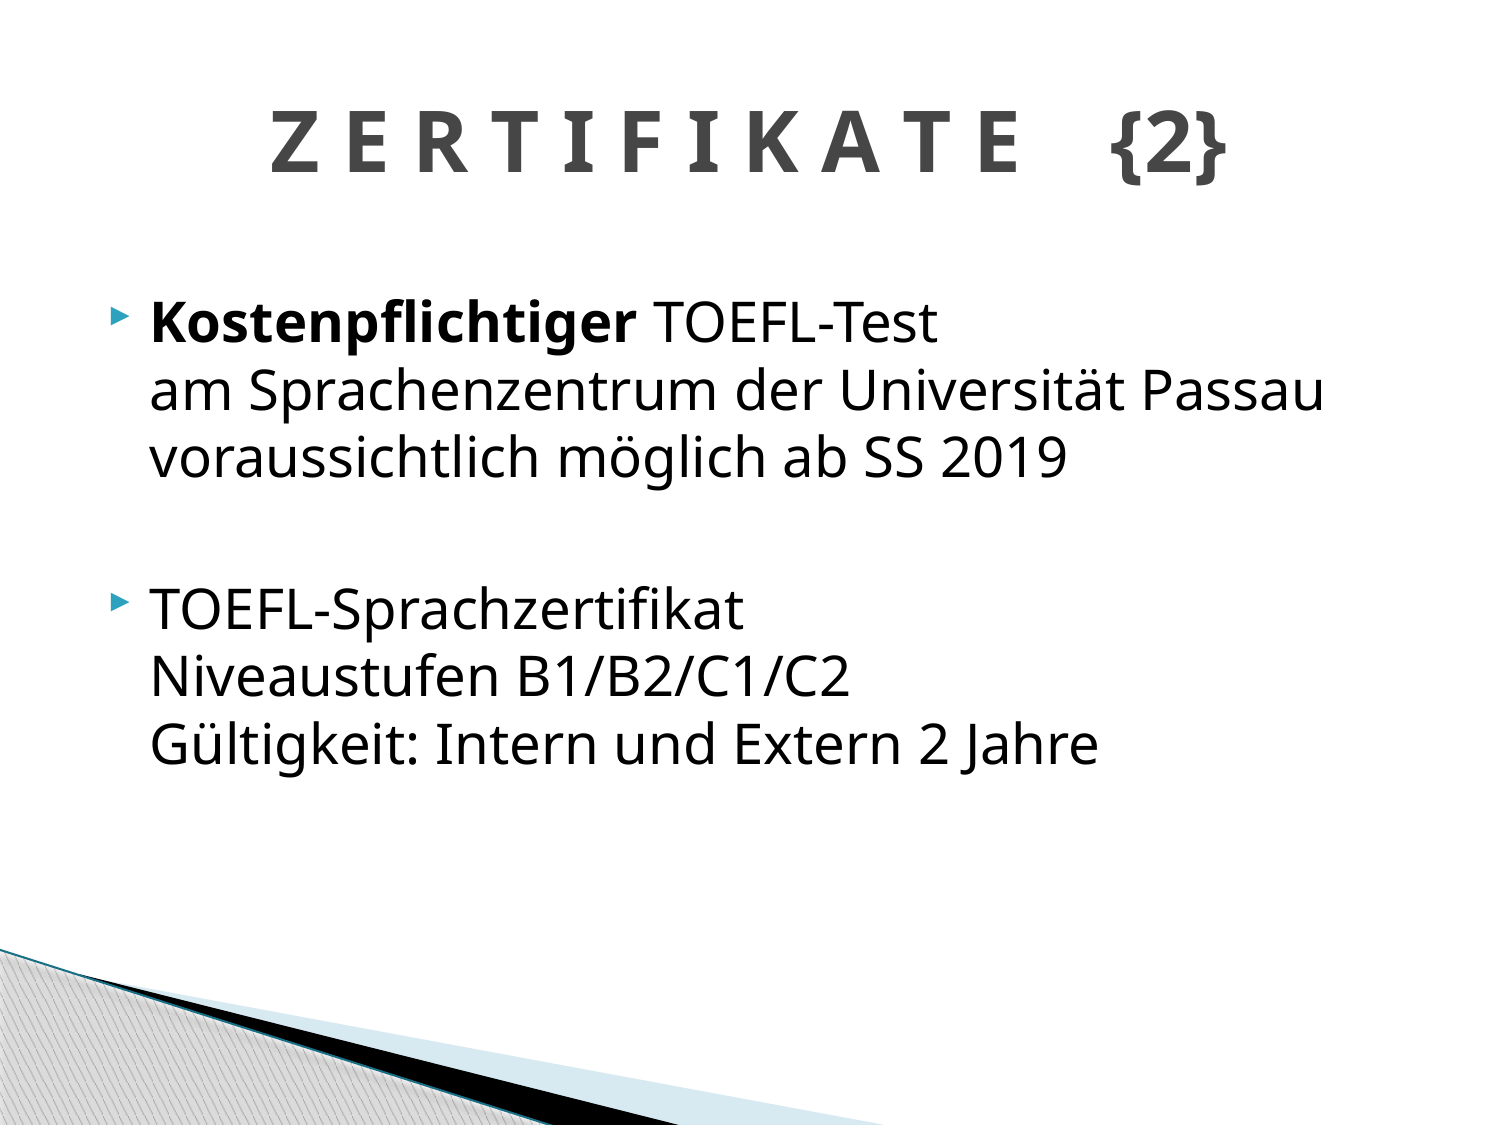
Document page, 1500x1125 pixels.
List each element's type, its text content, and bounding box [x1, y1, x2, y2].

list Kostenpflichtiger TOEFL-Test am Sprachenzentrum der Universität Passau voraussichtlich möglich ab SS 2019 TOEFL-Sprachzertifikat Niveaustufen B1/B2/C1/C2 Gültigkeit: Intern und Extern 2 Jahre [75, 278, 1425, 986]
title Z E R T I F I K A T E {2} [75, 45, 1425, 233]
